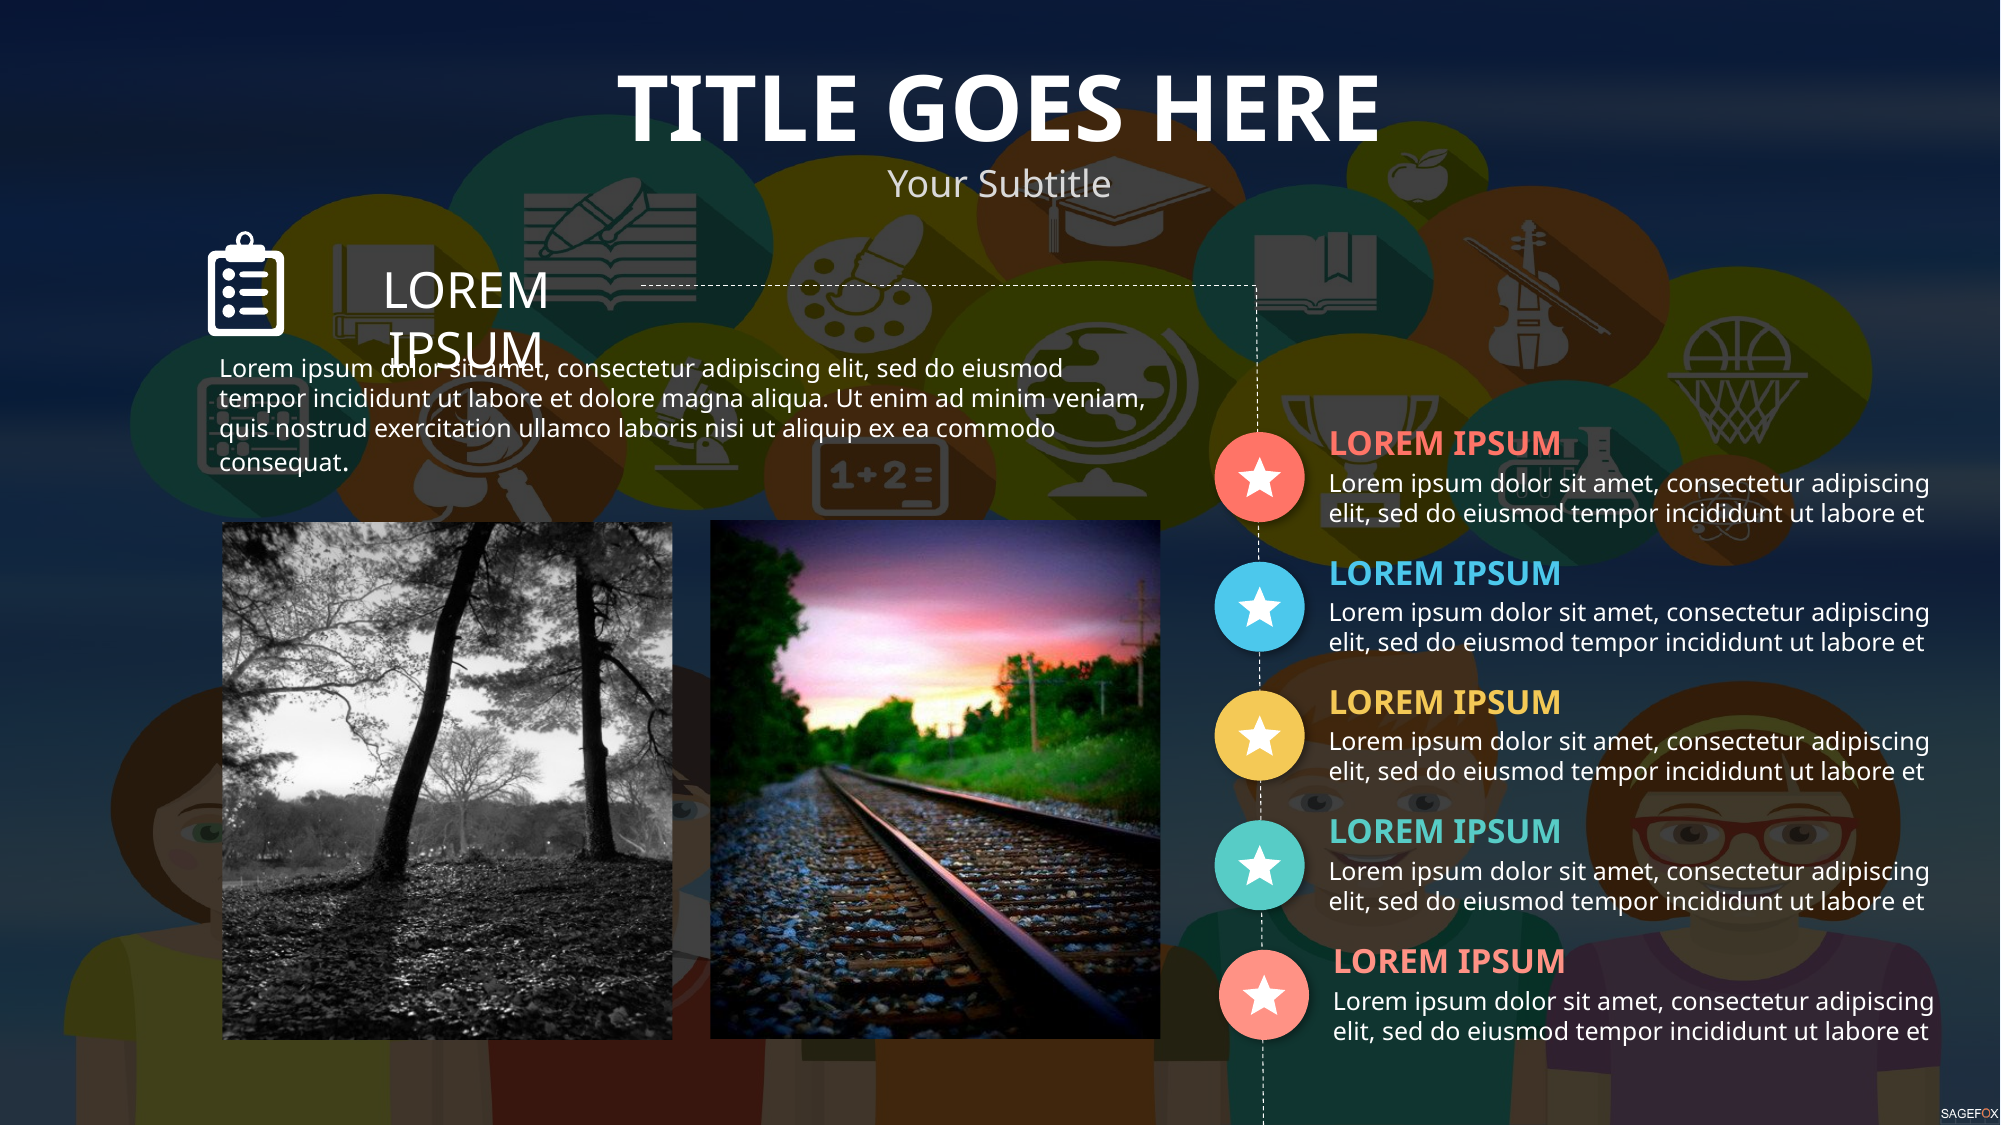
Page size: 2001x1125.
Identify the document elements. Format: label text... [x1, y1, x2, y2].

text_box LOREM IPSUM [292, 250, 642, 344]
text_box [709, 520, 1161, 1039]
picture [0, 0, 2001, 1125]
text_box LOREM IPSUM Lorem ipsum dolor sit amet, consectetur adipiscing elit, sed do eiusmod tempor incididunt ut labore et [1318, 675, 1953, 791]
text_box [1214, 820, 1305, 911]
text_box LOREM IPSUM Lorem ipsum dolor sit amet, consectetur adipiscing elit, sed do eiusmod tempor incididunt ut labore et [1322, 935, 1958, 1050]
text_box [1256, 652, 1264, 690]
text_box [1214, 432, 1305, 523]
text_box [1256, 911, 1264, 949]
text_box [1214, 561, 1305, 652]
text_box TITLE GOES HERE Your Subtitle [548, 42, 1452, 212]
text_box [1256, 781, 1264, 820]
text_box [1256, 1040, 1264, 1125]
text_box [207, 231, 285, 337]
text_box LOREM IPSUM Lorem ipsum dolor sit amet, consectetur adipiscing elit, sed do eiusmod tempor incididunt ut labore et [1318, 546, 1953, 662]
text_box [1256, 287, 1264, 432]
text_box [1218, 949, 1309, 1040]
text_box LOREM IPSUM Lorem ipsum dolor sit amet, consectetur adipiscing elit, sed do eiusmod tempor incididunt ut labore et [1318, 805, 1953, 921]
text_box Lorem ipsum dolor sit amet, consectetur adipiscing elit, sed do eiusmod tempor incididunt ut labore et dolore magna aliqua. Ut enim ad minim veniam, quis nostrud exercitation ullamco laboris nisi ut aliquip ex ea commodo consequat. [204, 344, 1168, 485]
text_box LOREM IPSUM Lorem ipsum dolor sit amet, consectetur adipiscing elit, sed do eiusmod tempor incididunt ut labore et [1318, 417, 1953, 533]
text_box [221, 521, 673, 1041]
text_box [1256, 523, 1264, 561]
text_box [1214, 690, 1305, 781]
